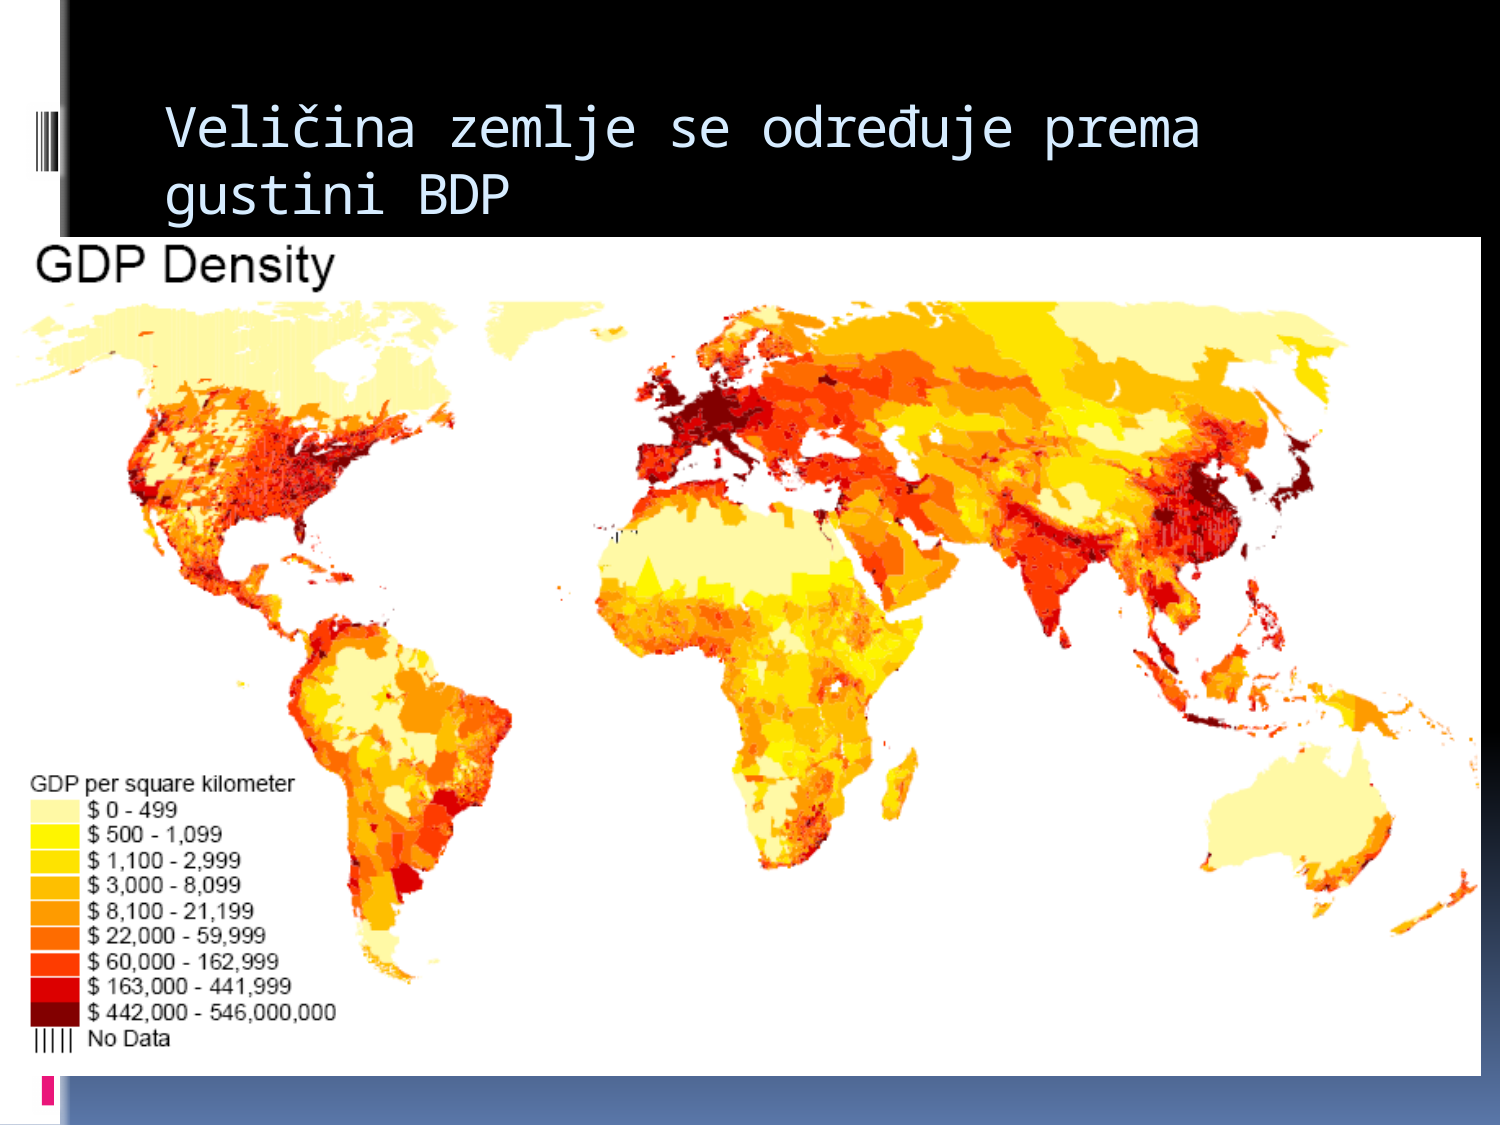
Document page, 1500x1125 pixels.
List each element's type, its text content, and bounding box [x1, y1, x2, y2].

picture [0, 236, 1481, 1076]
title Veličina zemlje se određuje prema gustini BDP [150, 84, 1425, 228]
